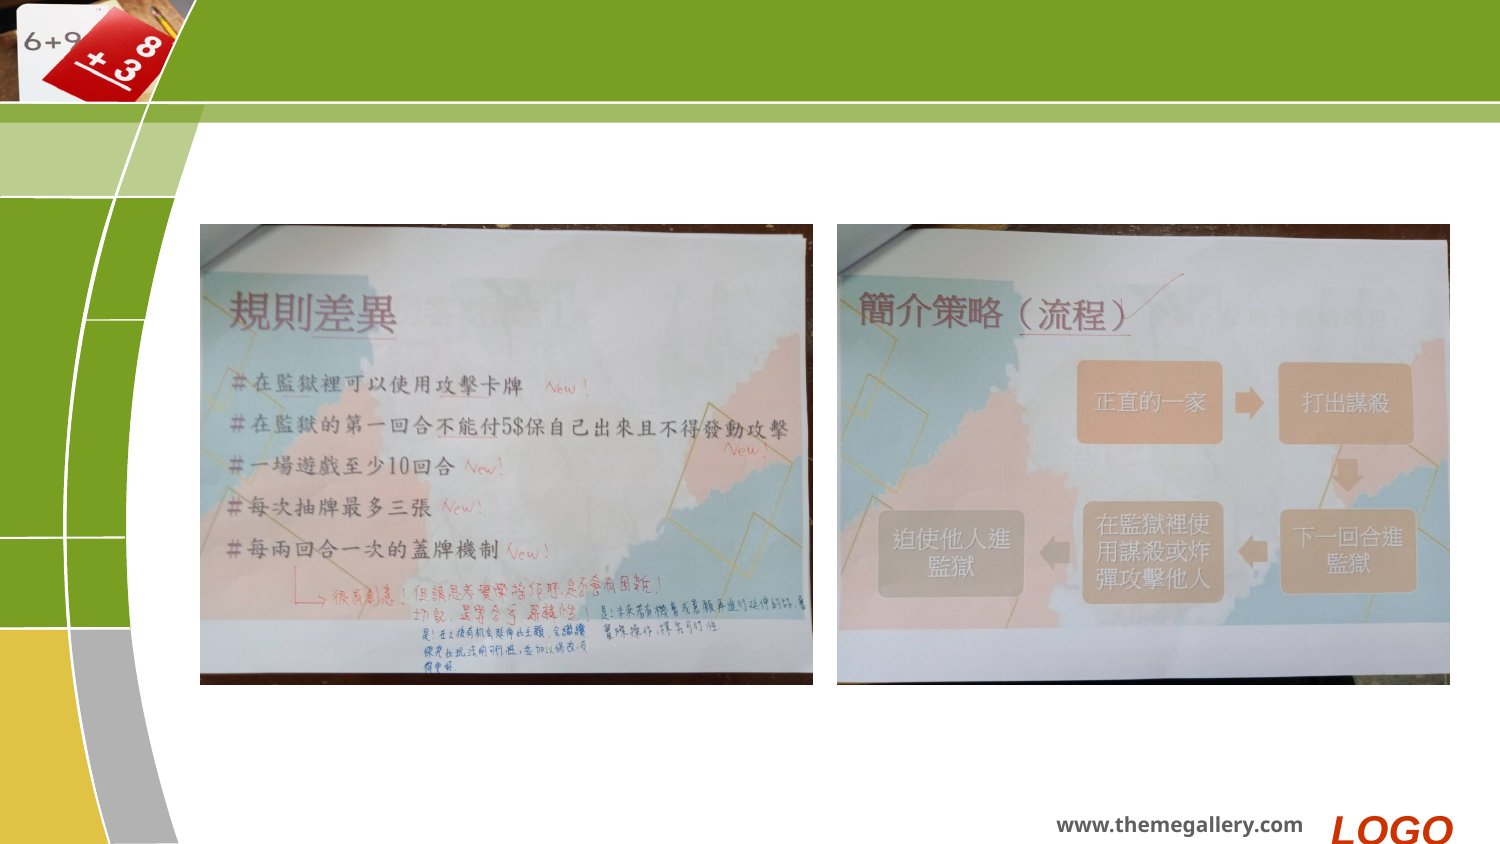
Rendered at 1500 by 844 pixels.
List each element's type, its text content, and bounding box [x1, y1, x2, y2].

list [837, 224, 1451, 685]
slide_number www.themegallery.com [968, 803, 1319, 835]
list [199, 224, 813, 685]
picture [0, 0, 194, 101]
footer LOGO [993, 795, 1469, 826]
